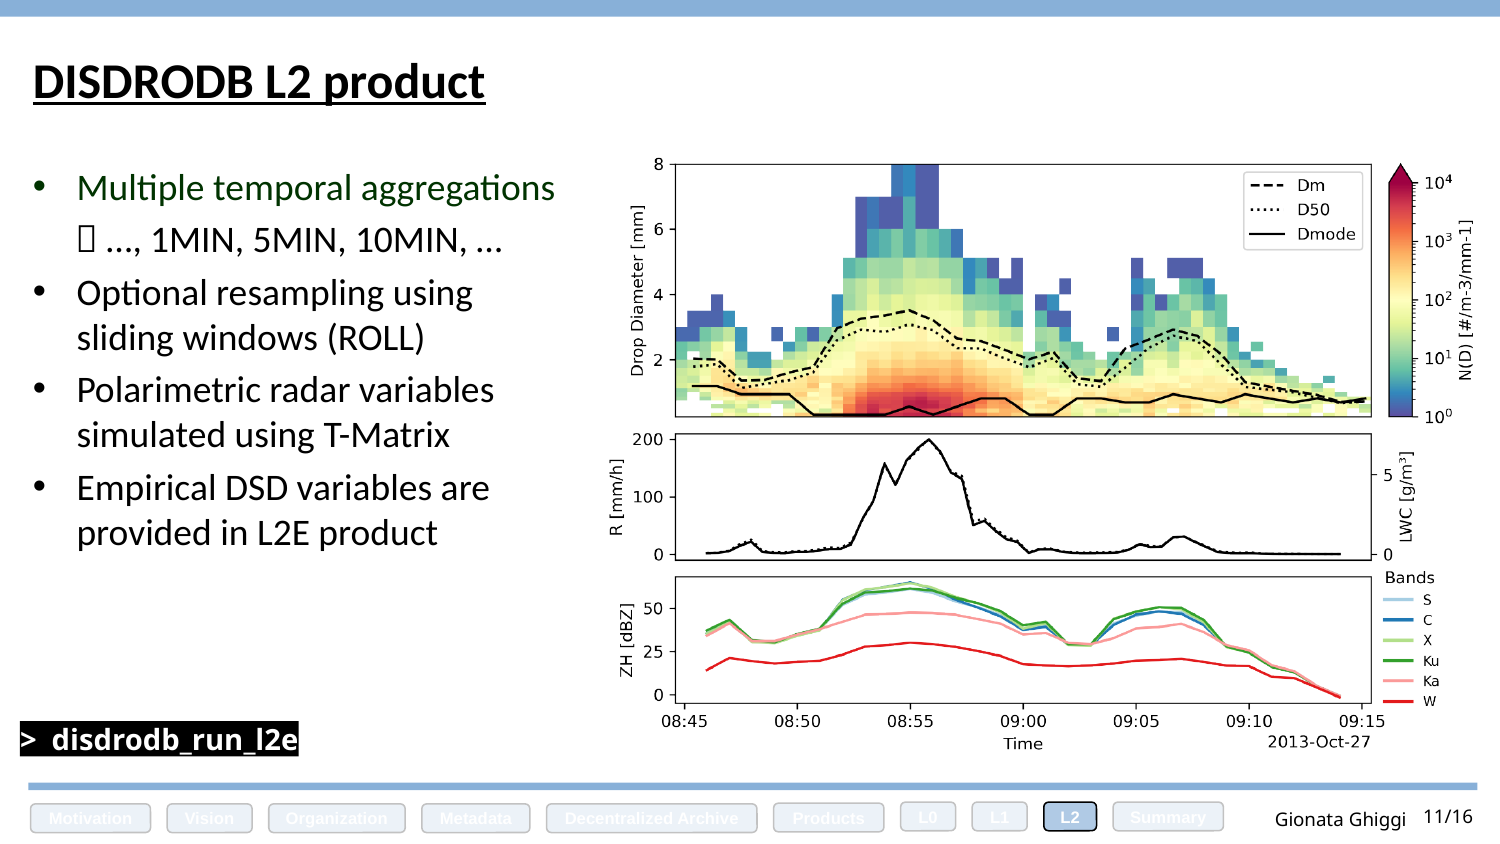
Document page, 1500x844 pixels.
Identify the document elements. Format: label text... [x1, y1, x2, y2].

picture [555, 77, 1500, 792]
list Multiple temporal aggregations  …, 1MIN, 5MIN, 10MIN, … Optional resampling using sliding windows (ROLL) Polarimetric radar variables simulated using T-Matrix Empirical DSD variables are provided in L2E product [18, 155, 550, 563]
text_box > disdrodb_run_l2e [19, 721, 299, 757]
title DISDRODB L2 product [18, 40, 1481, 123]
